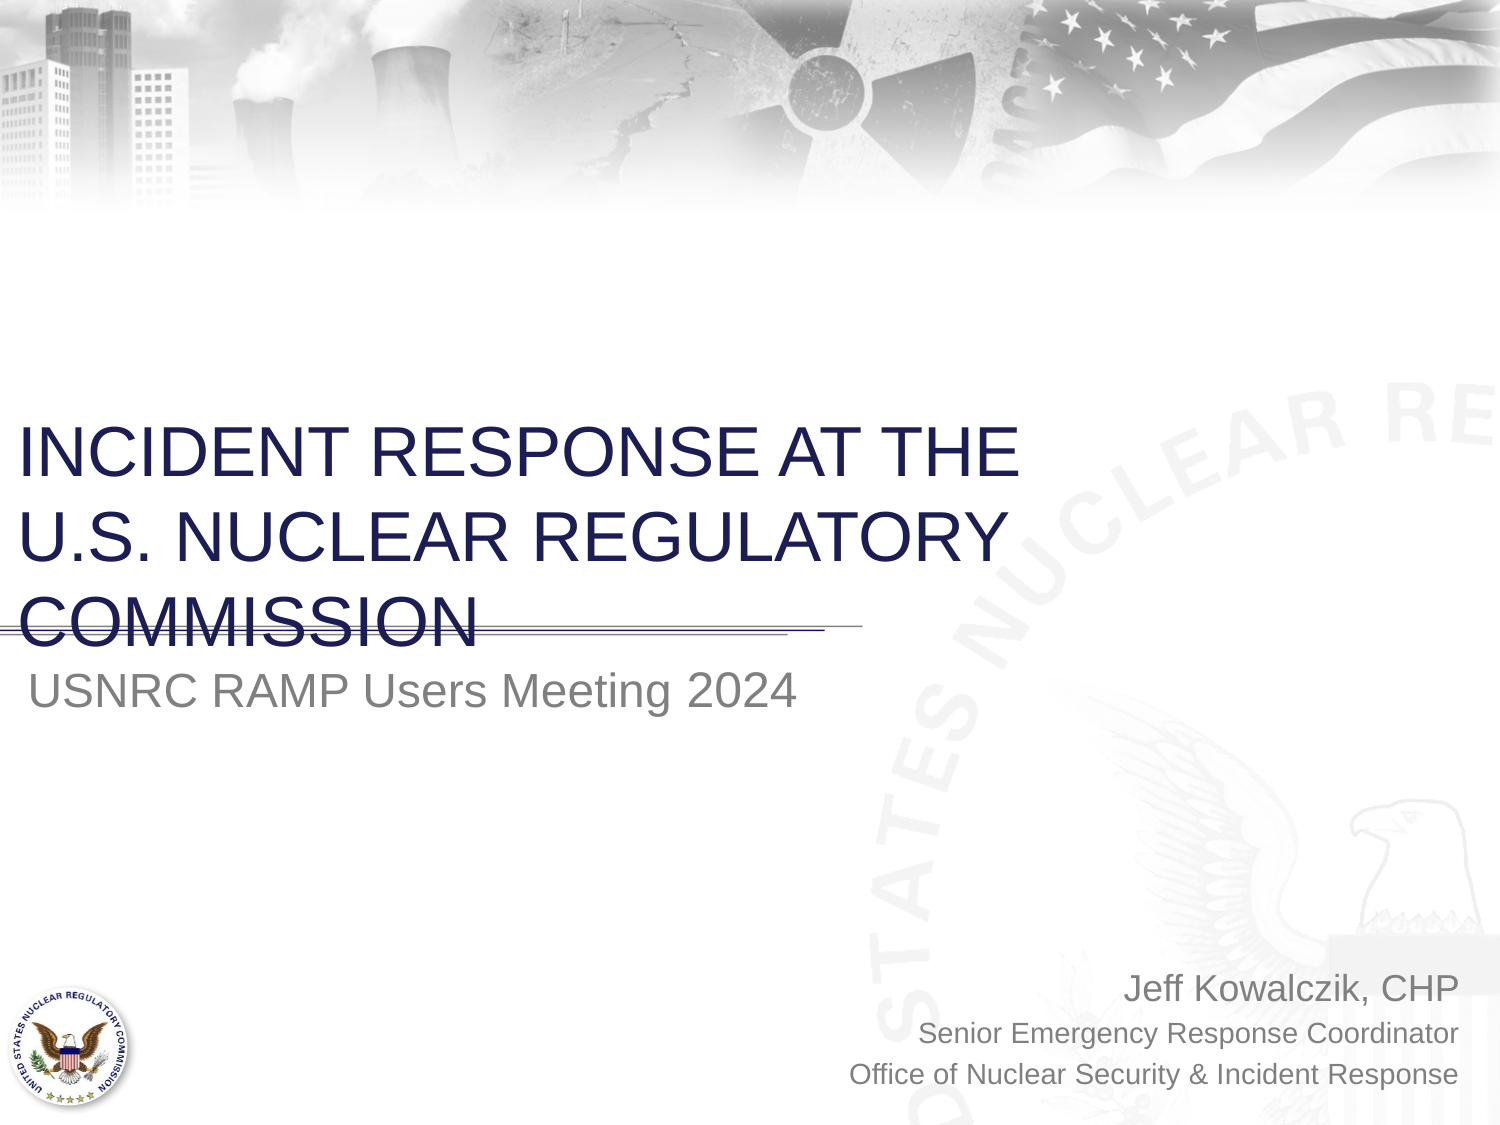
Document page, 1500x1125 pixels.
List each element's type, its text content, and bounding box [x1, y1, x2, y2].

subtitle USNRC RAMP Users Meeting 2024 [12, 649, 1088, 938]
text_box Jeff Kowalczik, CHP Senior Emergency Response Coordinator Office of Nuclear Security & Incident Response [649, 956, 1475, 1100]
picture [9, 987, 128, 1106]
title Incident Response at the U.S. Nuclear Regulatory Commission [1, 412, 1428, 654]
